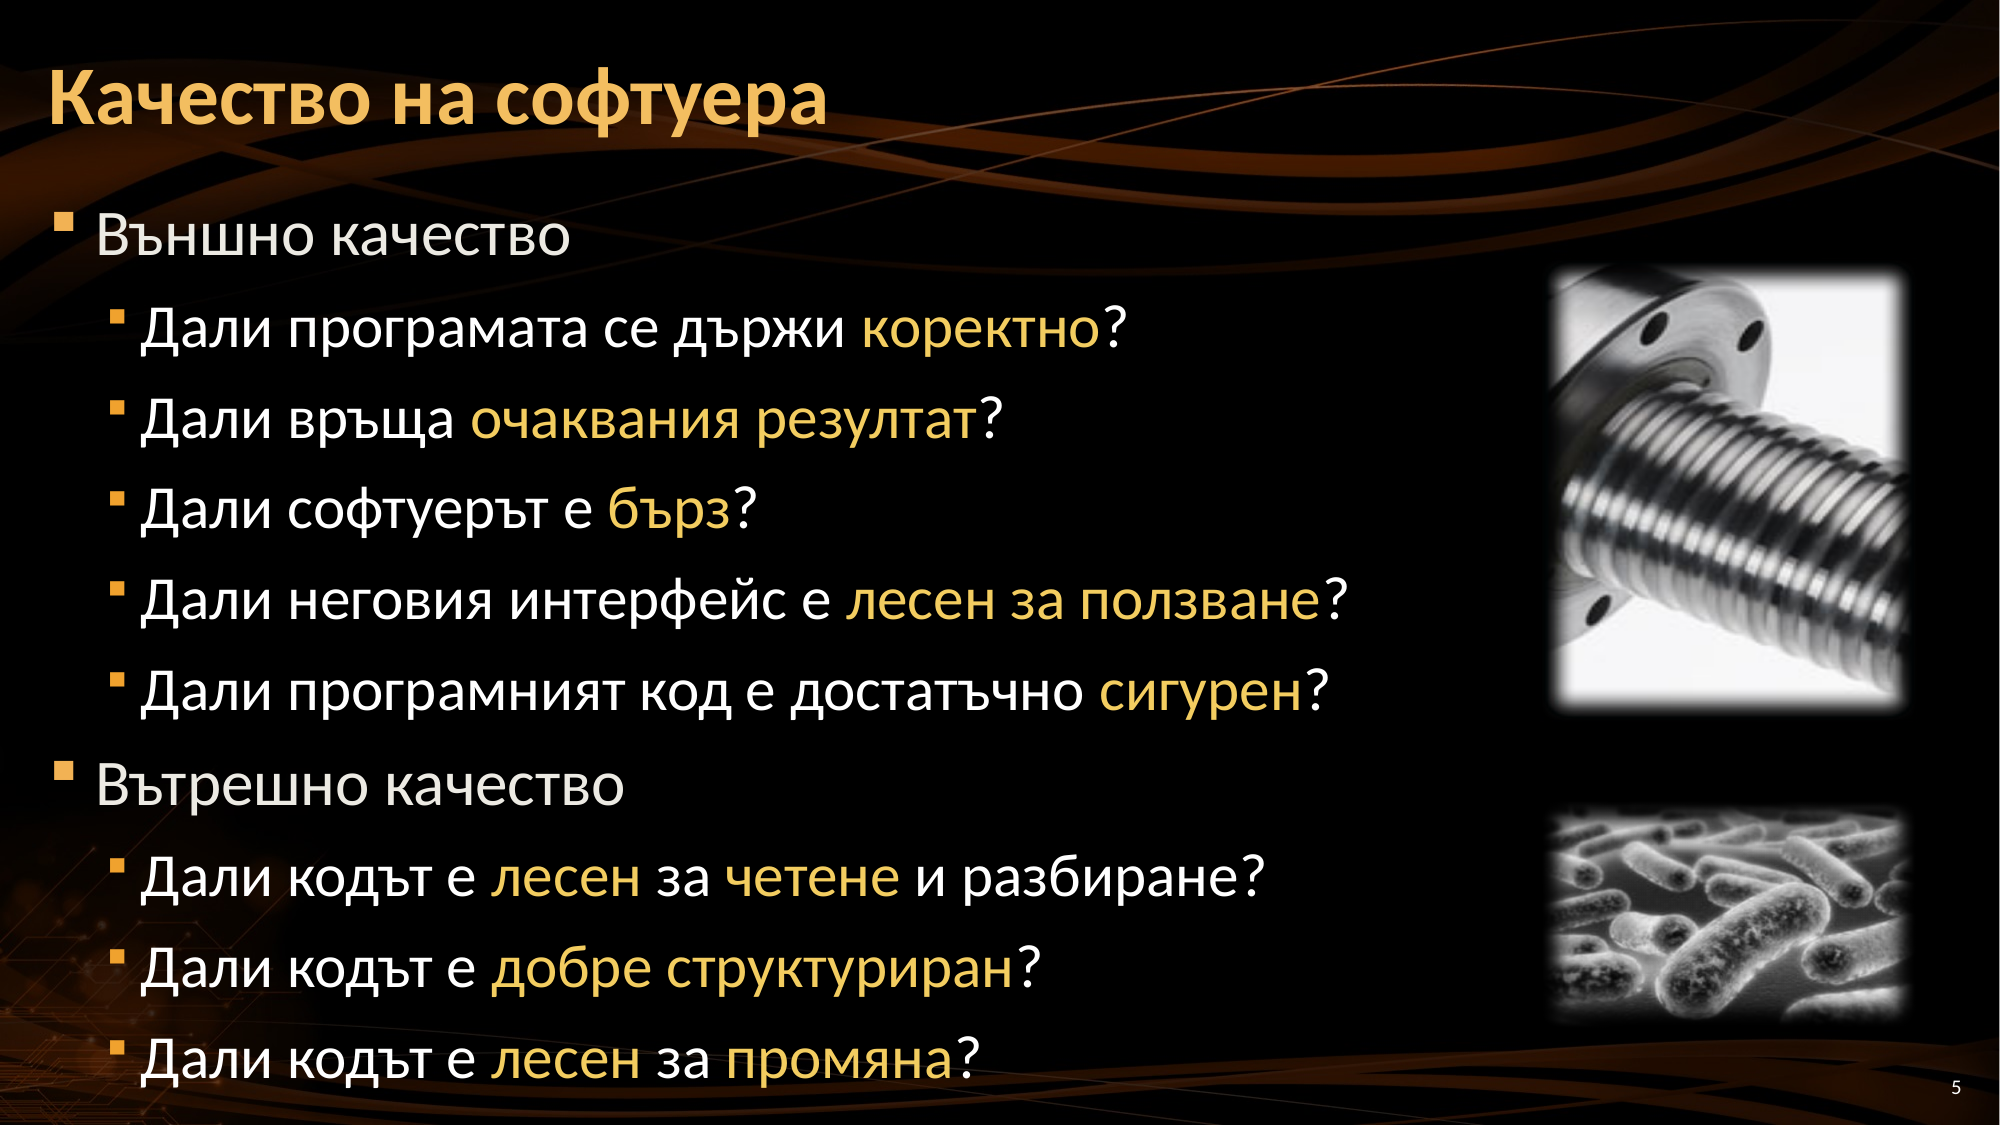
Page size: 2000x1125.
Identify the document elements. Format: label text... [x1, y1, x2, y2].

slide_number 5 [1897, 1070, 1968, 1103]
list Външно качество Дали програмата се държи коректно? Дали връща очаквания резултат? Дали софтуерът е бърз? Дали неговия интерфейс е лесен за ползване? Дали програмният код е достатъчно сигурен? Вътрешно качество Дали кодът е лесен за четене и разбиране? Дали кодът е добре структуриран? Дали кодът е лесен за промяна? [31, 189, 1968, 1103]
title Качество на софтуера [30, 6, 1968, 189]
picture [0, 0, 2000, 1125]
